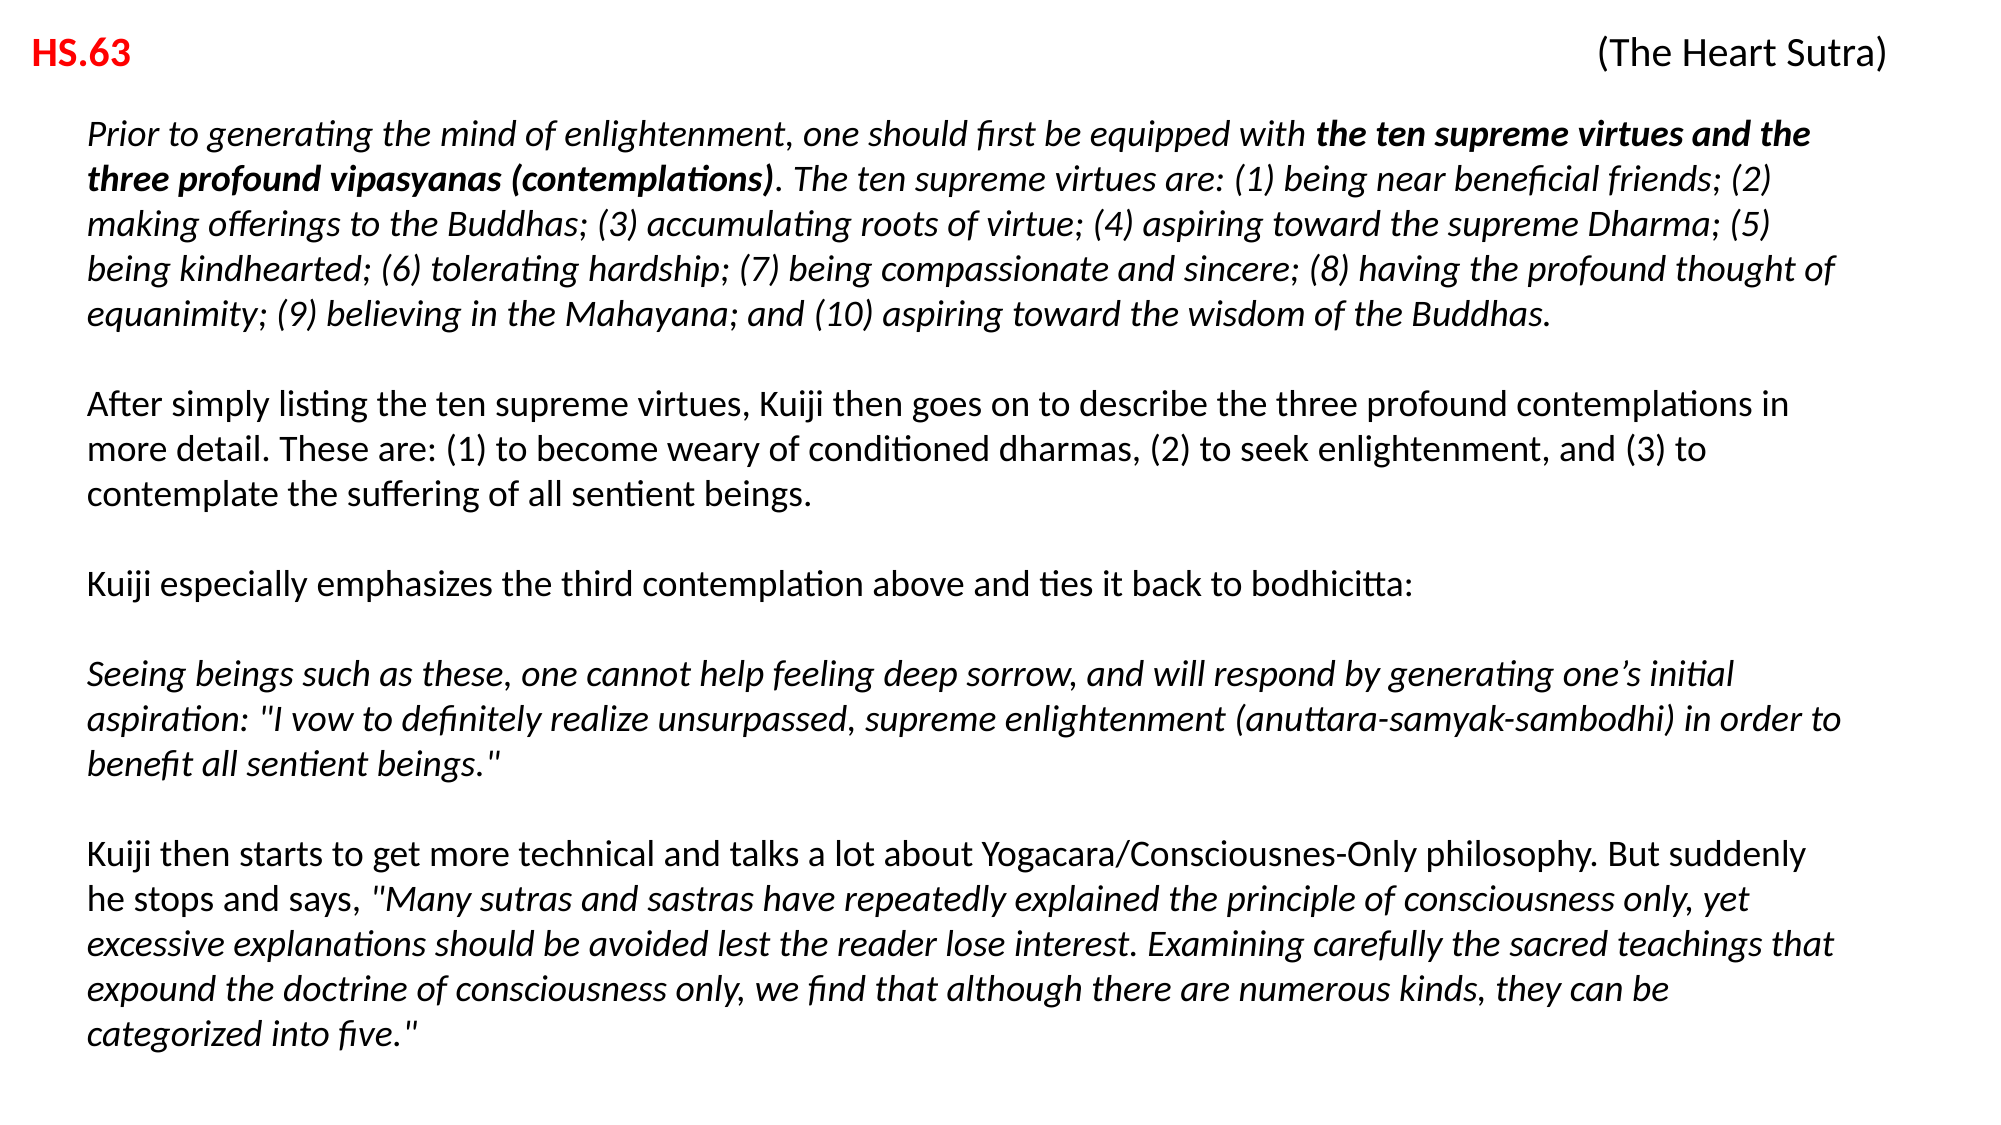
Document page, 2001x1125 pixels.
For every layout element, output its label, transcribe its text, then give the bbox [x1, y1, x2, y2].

text_box HS.63 (The Heart Sutra) [16, 16, 1955, 82]
text_box Prior to generating the mind of enlightenment, one should first be equipped with the ten supreme virtues and the three profound vipasyanas (contemplations). The ten supreme virtues are: (1) being near beneficial friends; (2) making offerings to the Buddhas; (3) accumulating roots of virtue; (4) aspiring toward the supreme Dharma; (5) being kindhearted; (6) tolerating hardship; (7) being compassionate and sincere; (8) having the profound thought of equanimity; (9) believing in the Mahayana; and (10) aspiring toward the wisdom of the Buddhas. After simply listing the ten supreme virtues, Kuiji then goes on to describe the three profound contemplations in more detail. These are: (1) to become weary of conditioned dharmas, (2) to seek enlightenment, and (3) to contemplate the suffering of all sentient beings. Kuiji especially emphasizes the third contemplation above and ties it back to bodhicitta: Seeing beings such as these, one cannot help feeling deep sorrow, and will respond by generating one’s initial aspiration: "I vow to definitely realize unsurpassed, supreme enlightenment (anuttara-samyak-sambodhi) in order to benefit all sentient beings." Kuiji then starts to get more technical and talks a lot about Yogacara/Consciousnes-Only philosophy. But suddenly he stops and says, "Many sutras and sastras have repeatedly explained the principle of consciousness only, yet excessive explanations should be avoided lest the reader lose interest. Examining carefully the sacred teachings that expound the doctrine of consciousness only, we find that although there are numerous kinds, they can be categorized into five." [72, 101, 1868, 1062]
